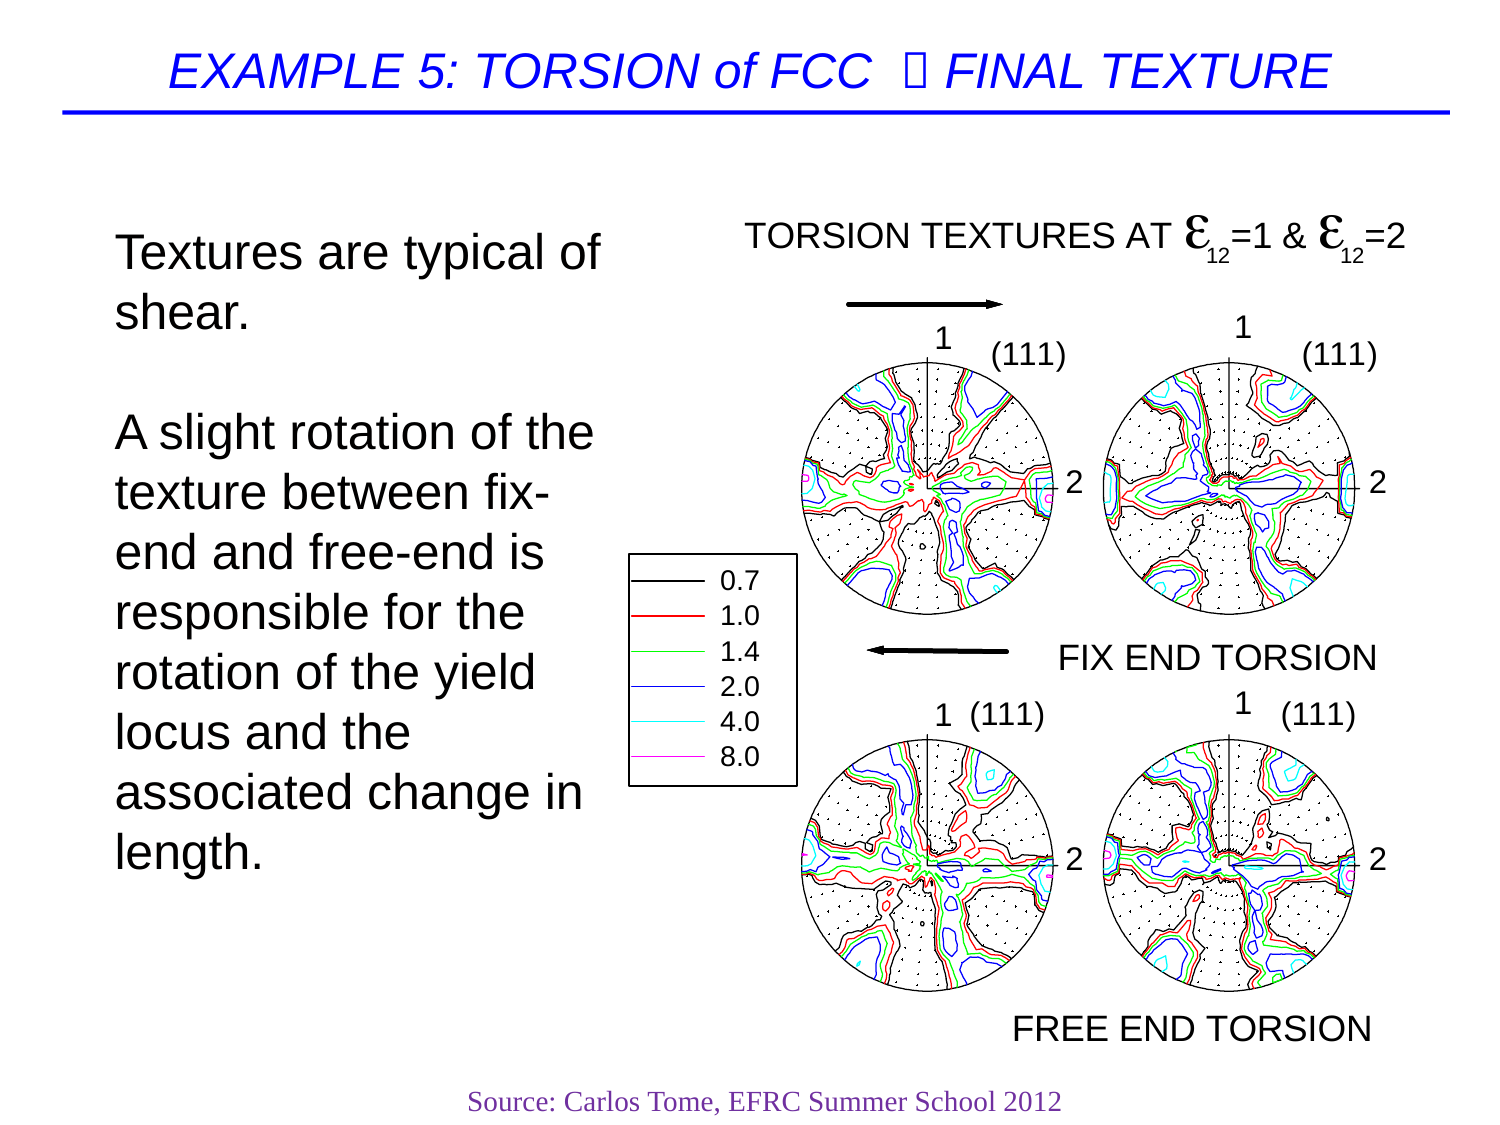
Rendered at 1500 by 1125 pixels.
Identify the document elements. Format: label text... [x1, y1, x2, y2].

text_box Source: Carlos Tome, EFRC Summer School 2012 [167, 1074, 557, 1125]
picture [562, 149, 1500, 1125]
text_box Textures are typical of shear. A slight rotation of the texture between fix-end and free-end is responsible for the rotation of the yield locus and the associated change in length. [99, 212, 557, 948]
title EXAMPLE 5: TORSION of FCC  FINAL TEXTURE [112, 12, 1388, 112]
